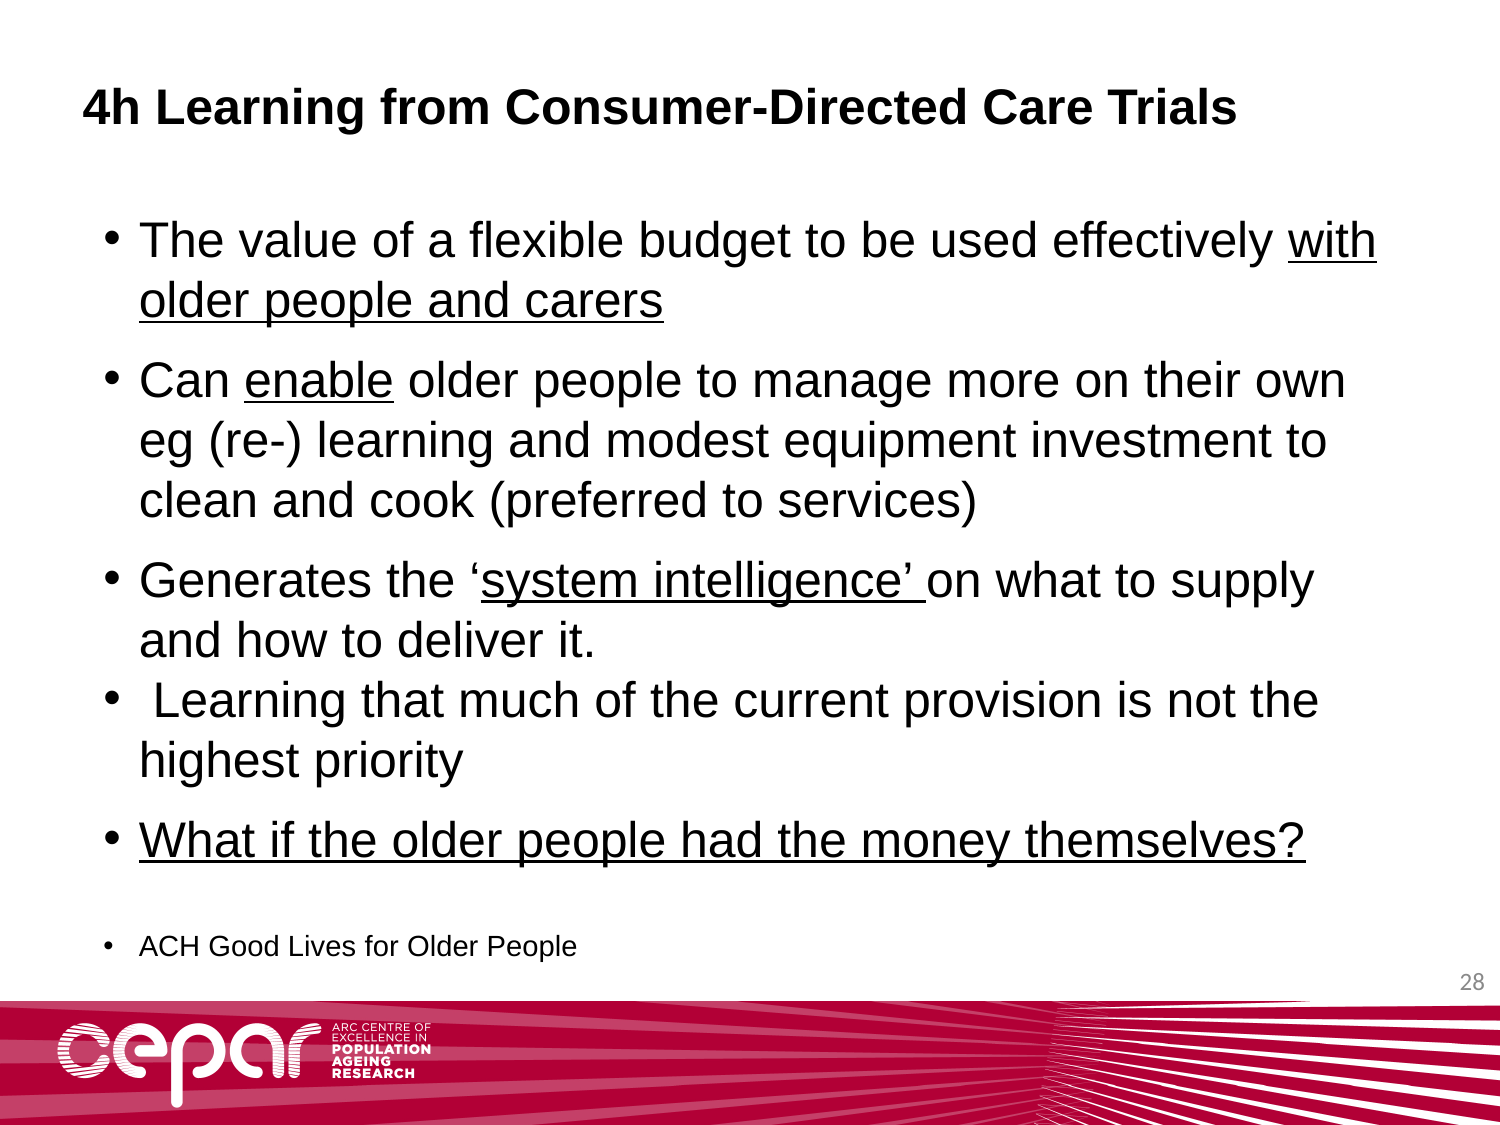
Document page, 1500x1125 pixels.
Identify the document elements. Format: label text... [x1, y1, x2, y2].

picture [0, 1001, 1500, 1125]
text_box The value of a flexible budget to be used effectively with older people and carers Can enable older people to manage more on their own eg (re-) learning and modest equipment investment to clean and cook (preferred to services) Generates the ‘system intelligence’ on what to supply and how to deliver it. Learning that much of the current provision is not the highest priority What if the older people had the money themselves? ACH Good Lives for Older People [88, 200, 1425, 1000]
slide_number 27 [1425, 950, 1500, 1001]
text_box 4h Learning from Consumer-Directed Care Trials [67, 67, 1381, 142]
